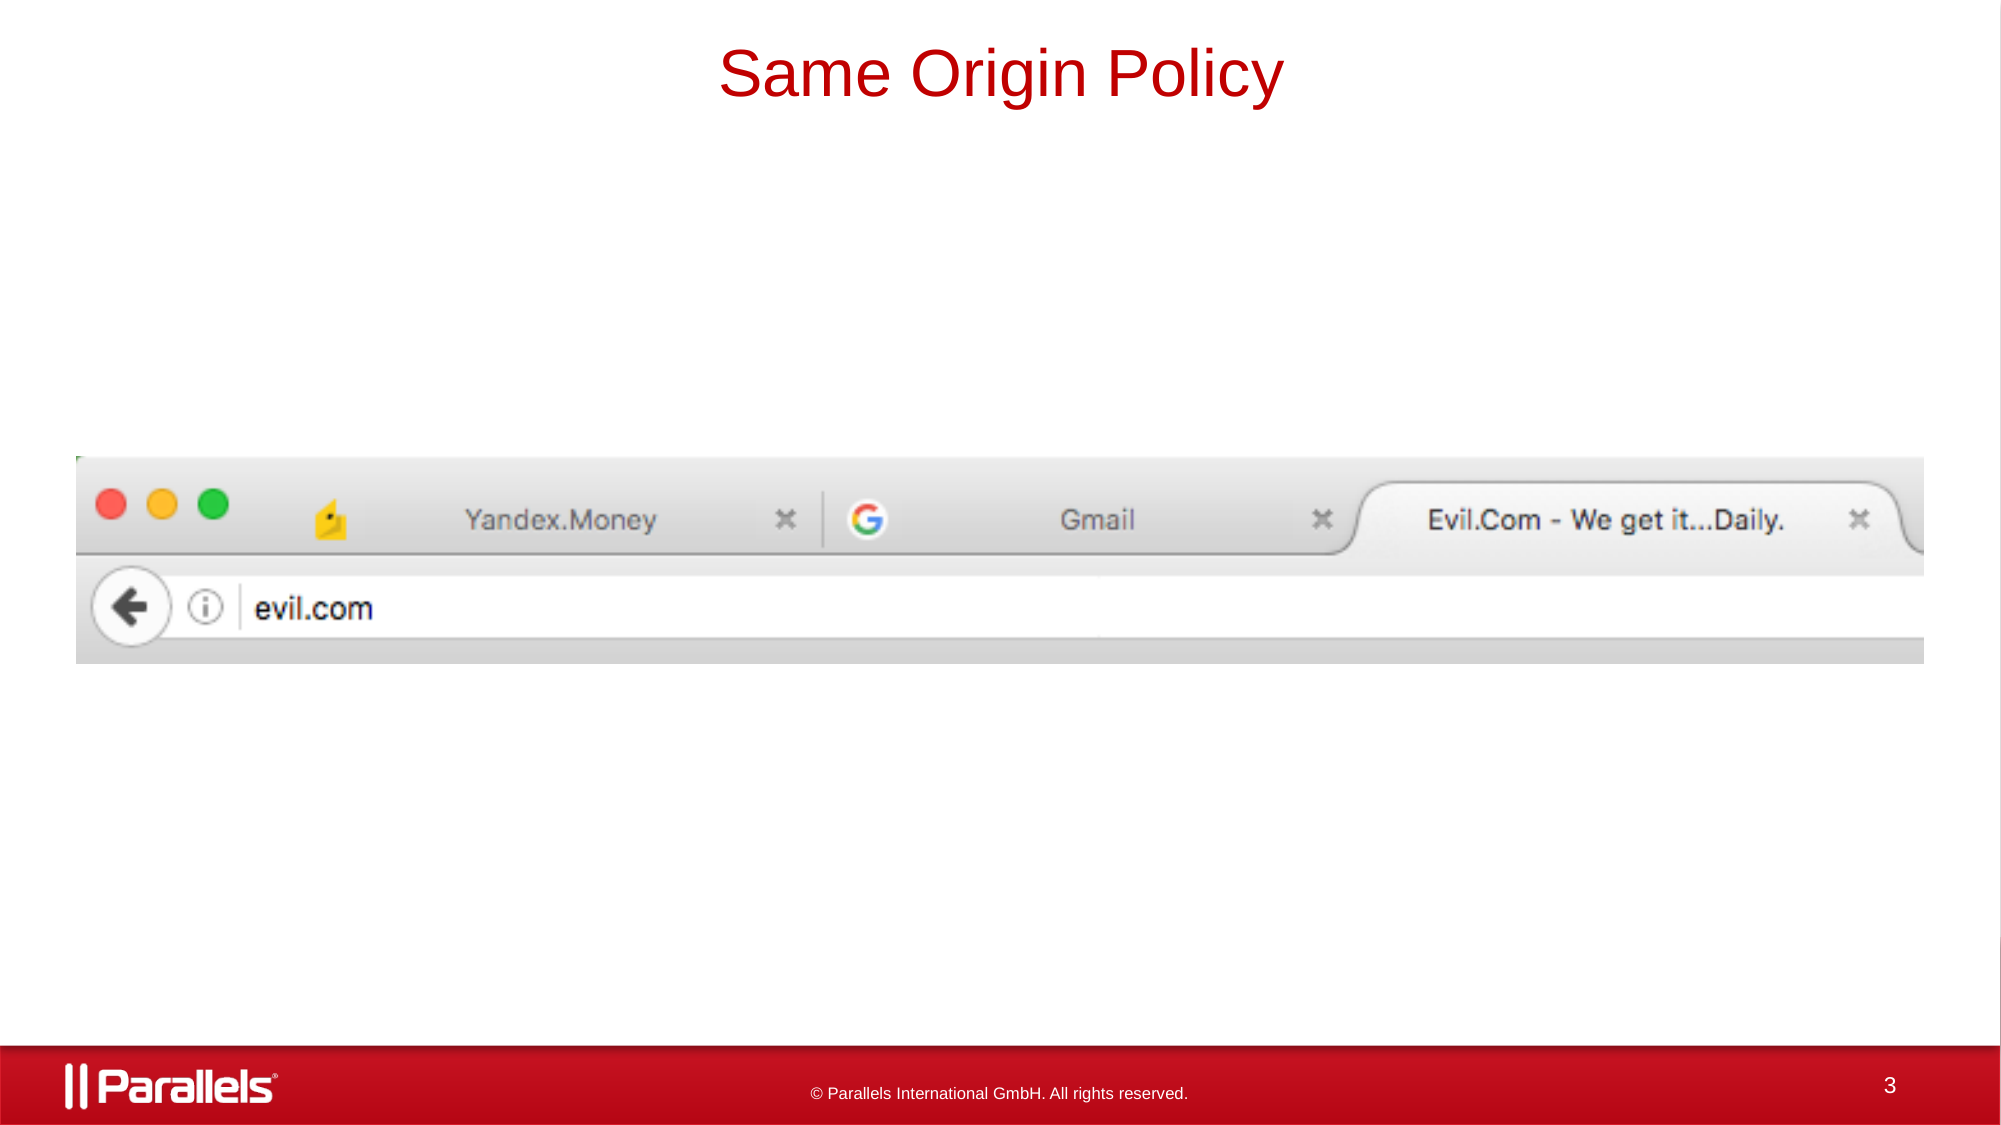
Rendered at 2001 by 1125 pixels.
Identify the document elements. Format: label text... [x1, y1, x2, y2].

picture [42, 1039, 293, 1125]
picture [76, 456, 1924, 664]
title Same Origin Policy [64, 21, 1939, 119]
